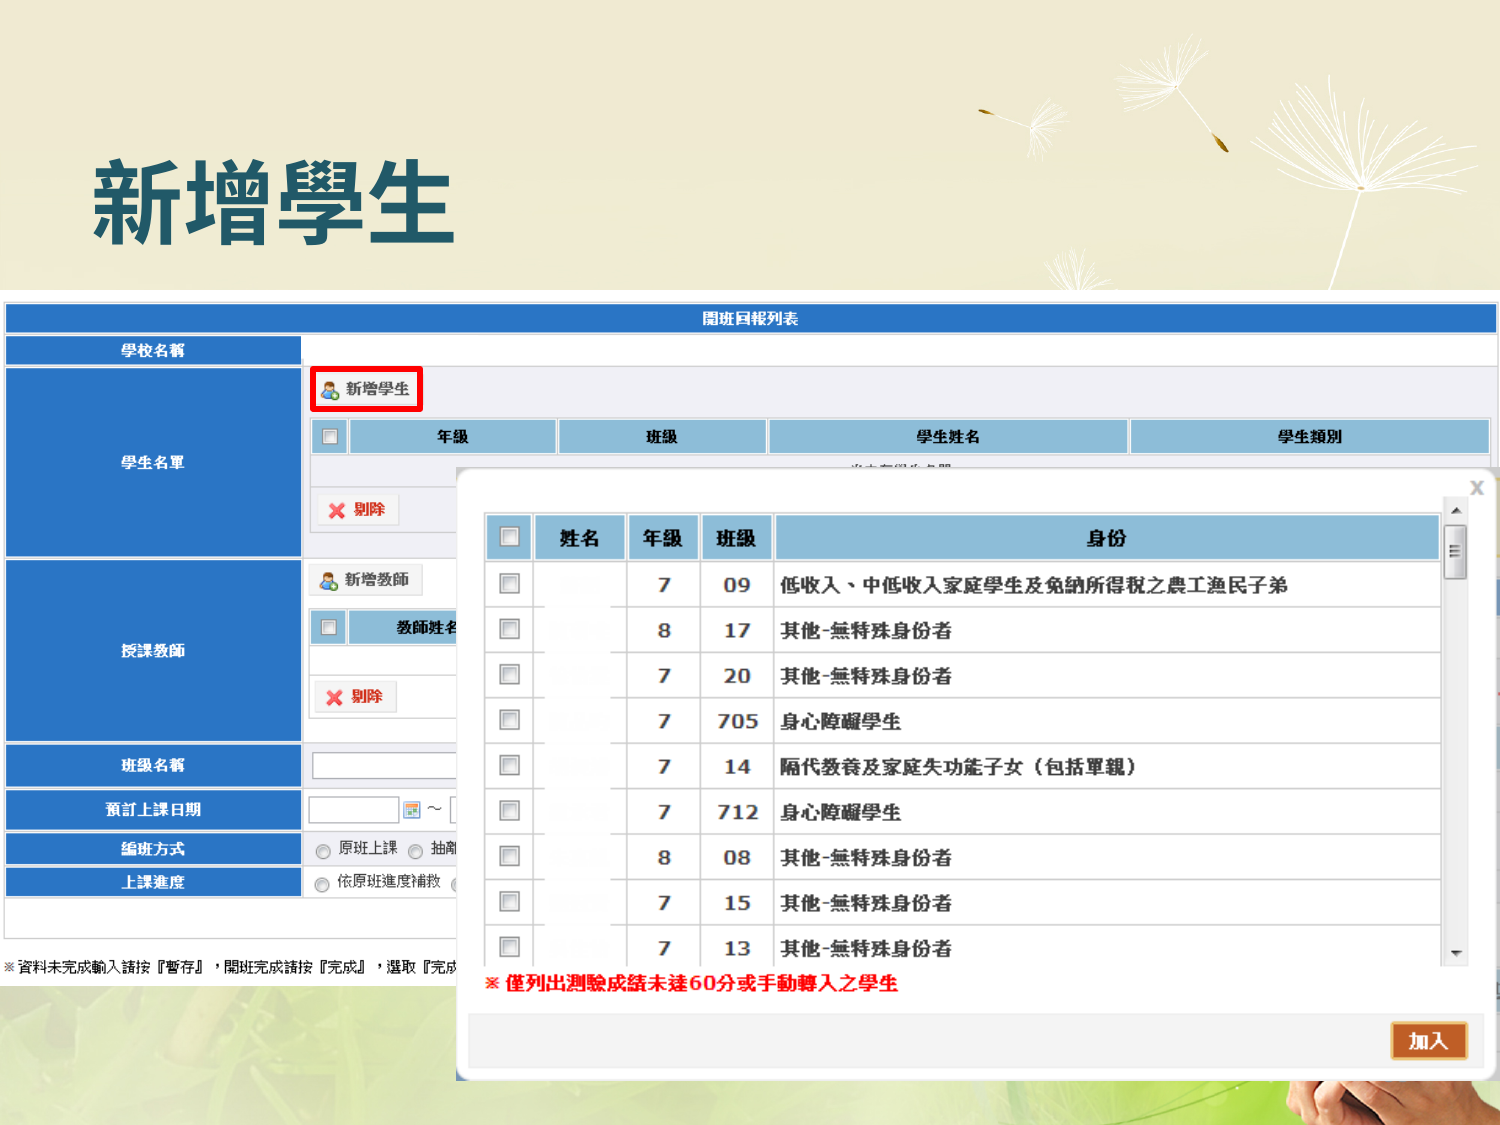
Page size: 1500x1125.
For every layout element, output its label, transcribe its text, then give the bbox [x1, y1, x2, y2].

title 新增學生 [76, 113, 1427, 289]
picture [0, 0, 1500, 290]
slide_number 53 [1074, 1088, 1425, 1103]
picture [0, 467, 1500, 1125]
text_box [0, 290, 1500, 986]
